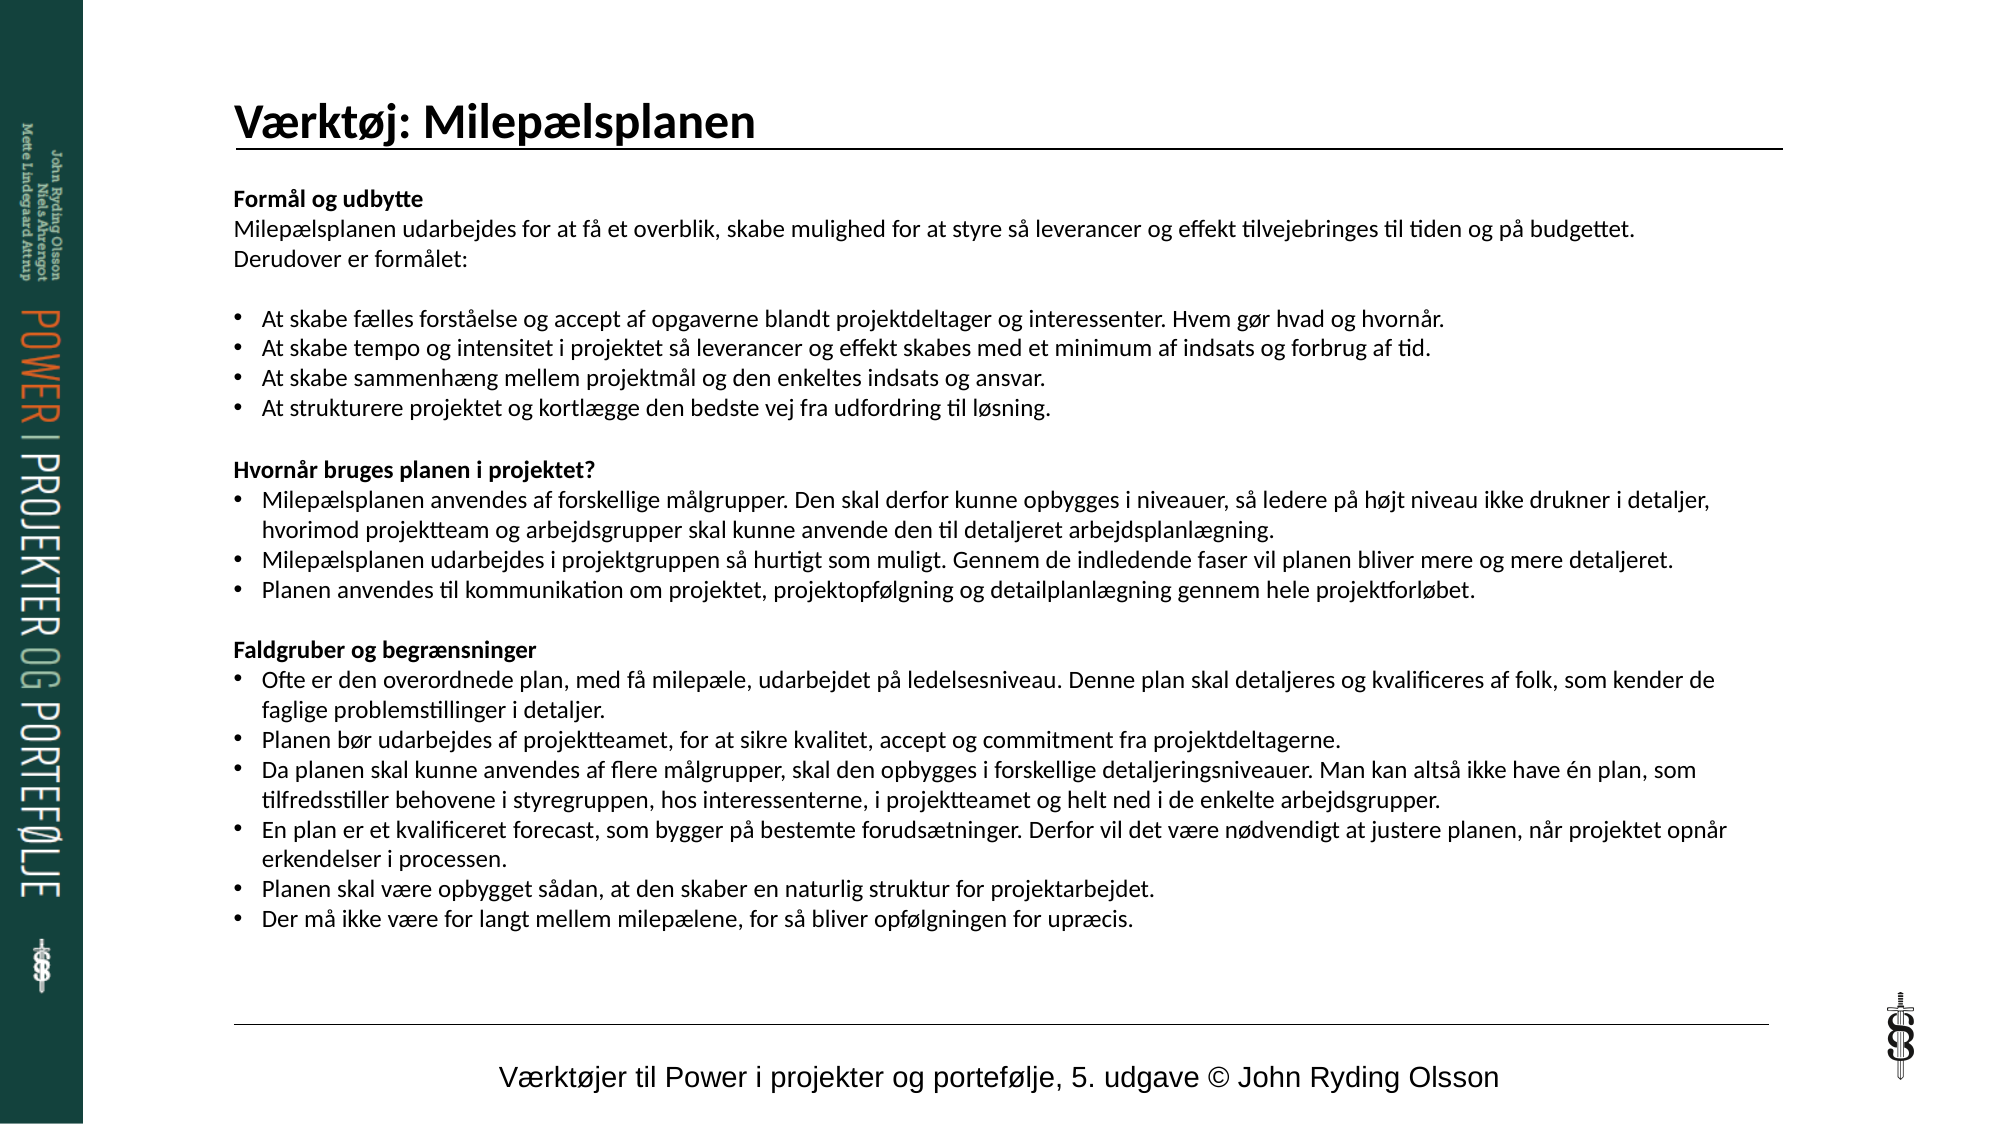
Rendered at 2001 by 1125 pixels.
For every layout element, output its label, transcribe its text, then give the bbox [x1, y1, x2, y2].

picture [1887, 992, 1914, 1080]
text_box Værktøj: Milepælsplanen [219, 76, 1769, 156]
text_box Værktøjer til Power i projekter og portefølje, 5. udgave © John Ryding Olsson [442, 1050, 1558, 1108]
text_box Formål og udbytte Milepælsplanen udarbejdes for at få et overblik, skabe mulighed for at styre så leverancer og effekt tilvejebringes til tiden og på budgettet. Derudover er formålet: At skabe fælles forståelse og accept af opgaverne blandt projektdeltager og interessenter. Hvem gør hvad og hvornår. At skabe tempo og intensitet i projektet så leverancer og effekt skabes med et minimum af indsats og forbrug af tid. At skabe sammenhæng mellem projektmål og den enkeltes indsats og ansvar. At strukturere projektet og kortlægge den bedste vej fra udfordring til løsning. Hvornår bruges planen i projektet? Milepælsplanen anvendes af forskellige målgrupper. Den skal derfor kunne opbygges i niveauer, så ledere på højt niveau ikke drukner i detaljer, hvorimod projektteam og arbejdsgrupper skal kunne anvende den til detaljeret arbejdsplanlægning. Milepælsplanen udarbejdes i projektgruppen så hurtigt som muligt. Gennem de indledende faser vil planen bliver mere og mere detaljeret. Planen anvendes til kommunikation om projektet, projektopfølgning og detailplanlægning gennem hele projektforløbet. Faldgruber og begrænsninger Ofte er den overordnede plan, med få milepæle, udarbejdet på ledelsesniveau. Denne plan skal detaljeres og kvalificeres af folk, som kender de faglige problemstillinger i detaljer. Planen bør udarbejdes af projektteamet, for at sikre kvalitet, accept og commitment fra projektdeltagerne. Da planen skal kunne anvendes af flere målgrupper, skal den opbygges i forskellige detaljeringsniveauer. Man kan altså ikke have én plan, som tilfredsstiller behovene i styregruppen, hos interessenterne, i projektteamet og helt ned i de enkelte arbejdsgrupper. En plan er et kvalificeret forecast, som bygger på bestemte forudsætninger. Derfor vil det være nødvendigt at justere planen, når projektet opnår erkendelser i processen. Planen skal være opbygget sådan, at den skaber en naturlig struktur for projektarbejdet. Der må ikke være for langt mellem milepælene, for så bliver opfølgningen for upræcis. [218, 172, 1768, 941]
picture [0, 0, 83, 1125]
